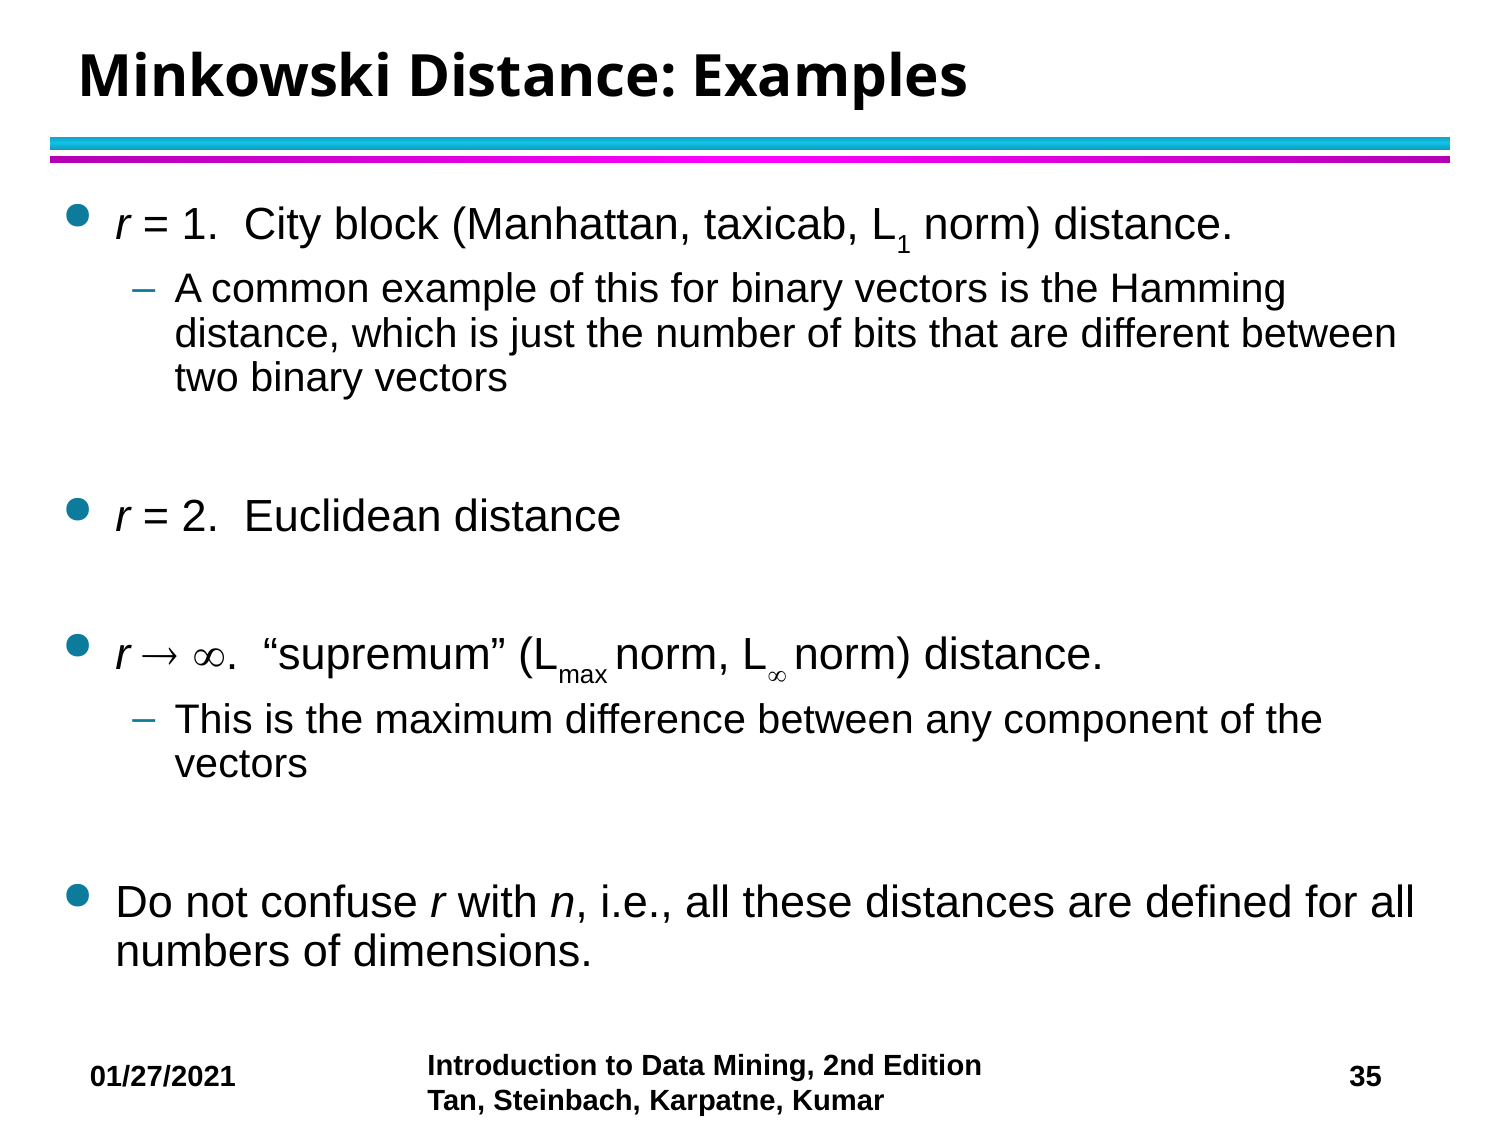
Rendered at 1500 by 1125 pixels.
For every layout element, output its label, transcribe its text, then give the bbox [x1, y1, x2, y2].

list r = 1. City block (Manhattan, taxicab, L1 norm) distance. A common example of this for binary vectors is the Hamming distance, which is just the number of bits that are different between two binary vectors r = 2. Euclidean distance r  . “supremum” (Lmax norm, L norm) distance. This is the maximum difference between any component of the vectors Do not confuse r with n, i.e., all these distances are defined for all numbers of dimensions. [50, 187, 1438, 988]
title Minkowski Distance: Examples [62, 24, 1421, 116]
